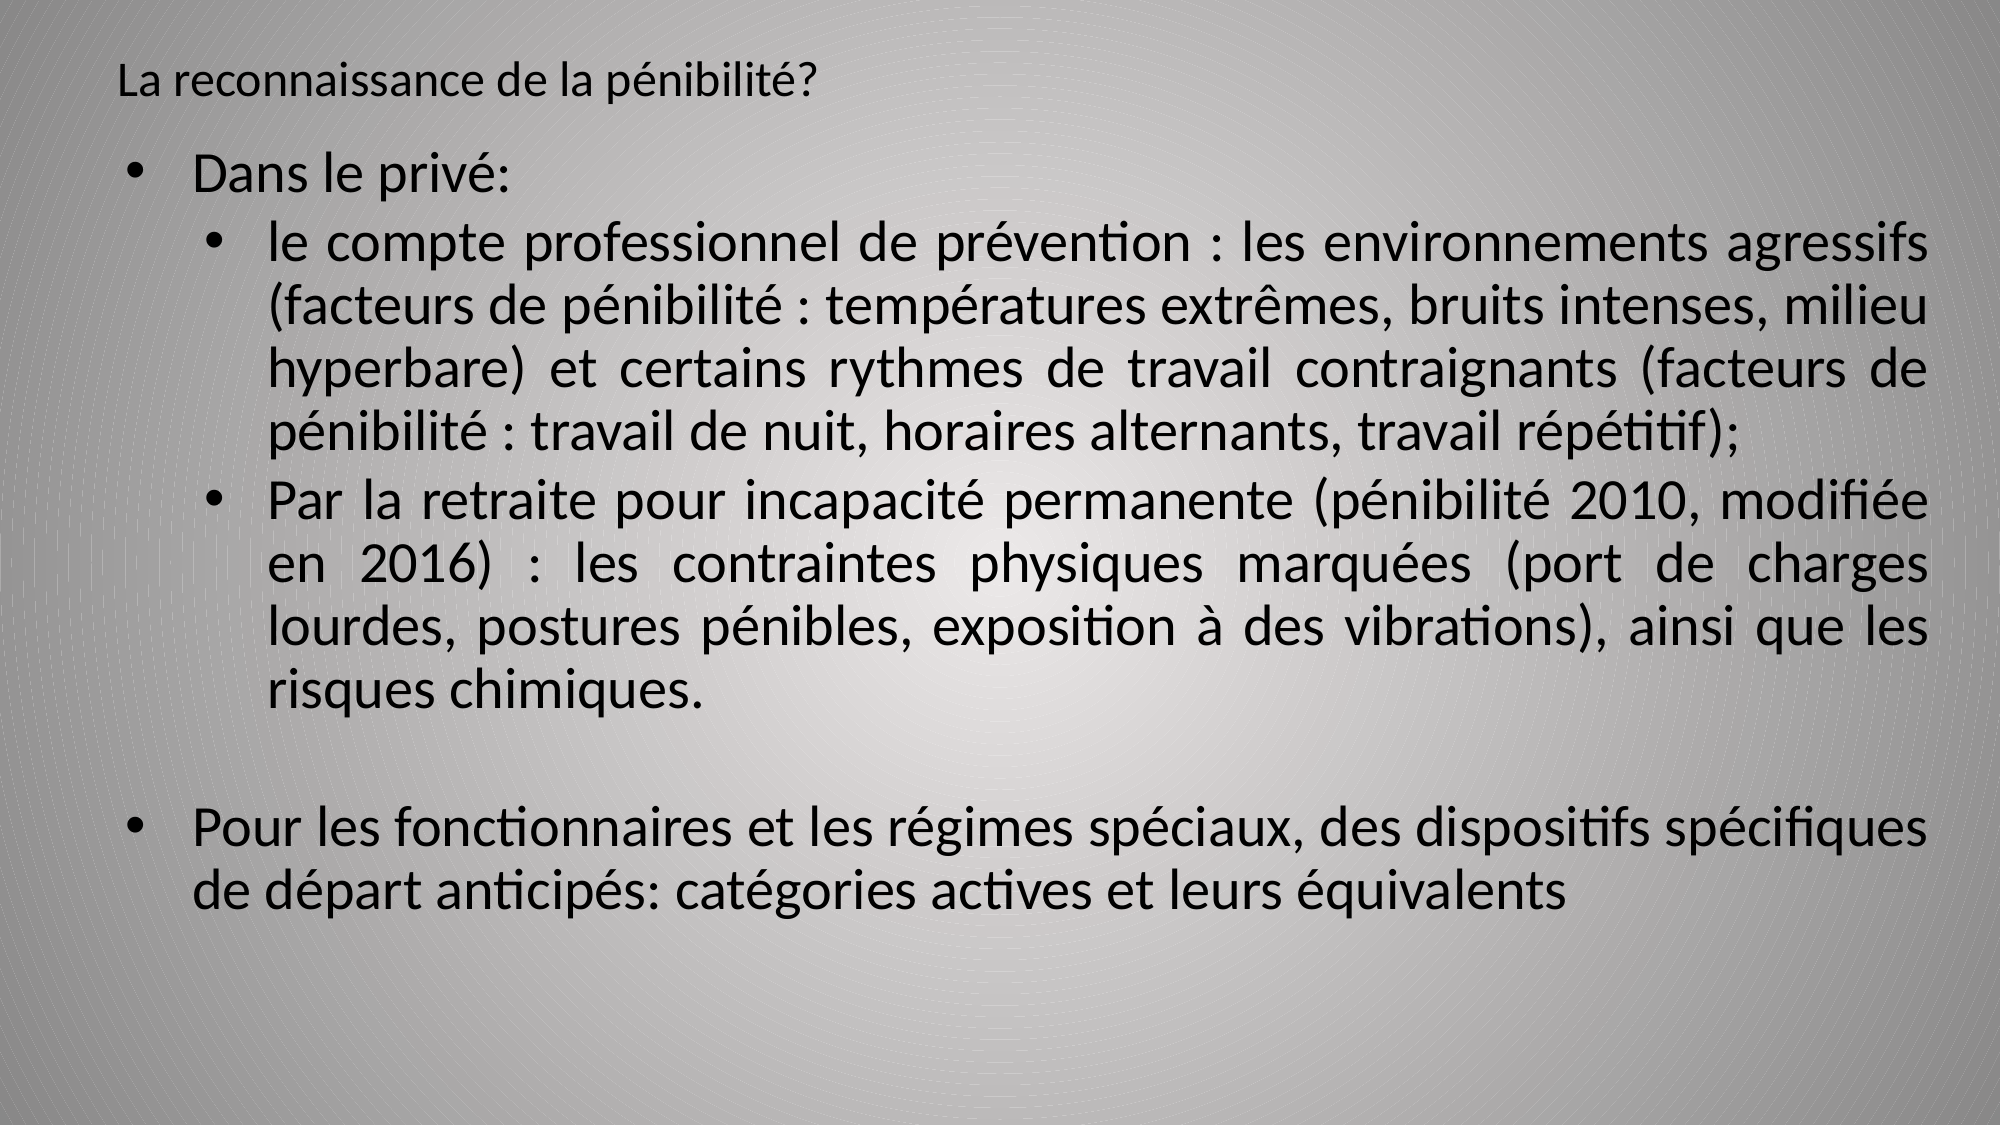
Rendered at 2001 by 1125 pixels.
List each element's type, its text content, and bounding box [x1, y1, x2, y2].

list Dans le privé: le compte professionnel de prévention : les environnements agressifs (facteurs de pénibilité : températures extrêmes, bruits intenses, milieu hyperbare) et certains rythmes de travail contraignants (facteurs de pénibilité : travail de nuit, horaires alternants, travail répétitif); Par la retraite pour incapacité permanente (pénibilité 2010, modifiée en 2016) : les contraintes physiques marquées (port de charges lourdes, postures pénibles, exposition à des vibrations), ainsi que les risques chimiques. Pour les fonctionnaires et les régimes spéciaux, des dispositifs spécifiques de départ anticipés: catégories actives et leurs équivalents [102, 126, 1945, 1035]
title La reconnaissance de la pénibilité? [102, 37, 1900, 123]
